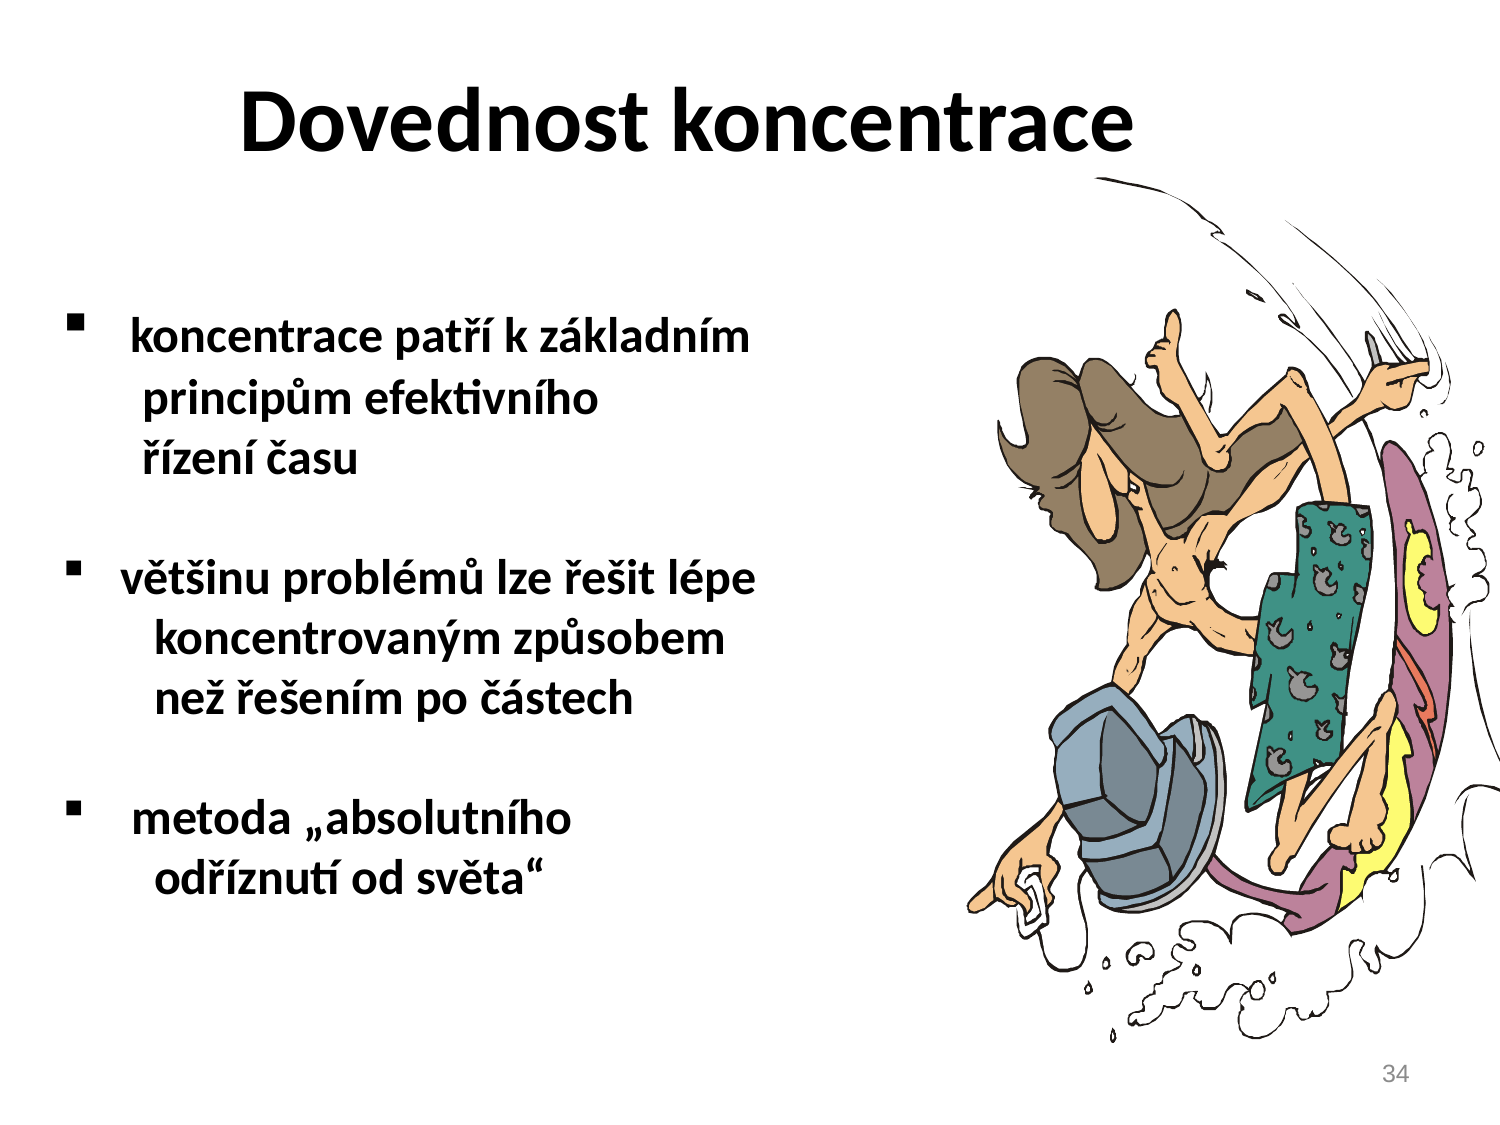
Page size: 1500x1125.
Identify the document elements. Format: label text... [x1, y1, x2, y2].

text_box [962, 172, 1500, 1048]
text_box Dovednost koncentrace [29, 42, 1347, 188]
slide_number 34 [1074, 1055, 1425, 1103]
text_box koncentrace patří k základním principům efektivního řízení času většinu problémů lze řešit lépe koncentrovaným způsobem než řešením po částech metoda „absolutního odříznutí od světa“ [47, 287, 783, 972]
